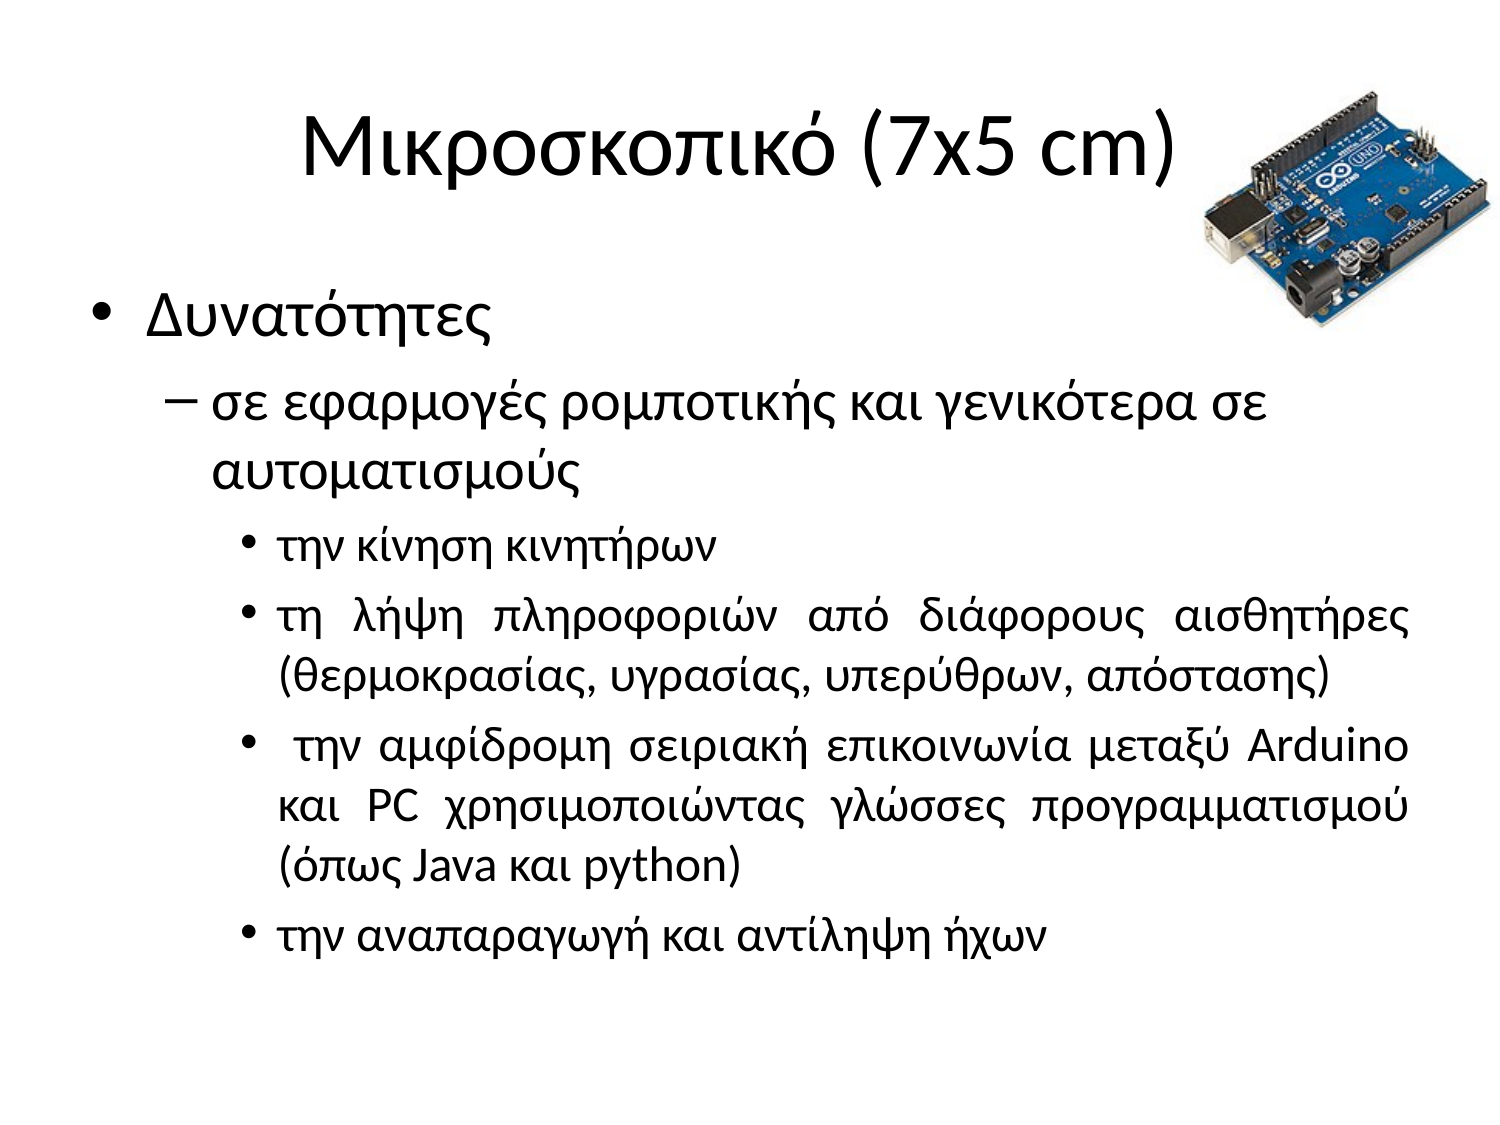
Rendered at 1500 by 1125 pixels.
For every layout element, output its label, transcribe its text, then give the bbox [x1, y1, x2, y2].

title Μικροσκοπικό (7x5 cm) [75, 45, 1425, 233]
picture [1191, 58, 1500, 368]
list Δυνατότητες σε εφαρμογές ρομποτικής και γενικότερα σε αυτοματισμούς την κίνηση κινητήρων τη λήψη πληροφοριών από διάφορους αισθητήρες (θερμοκρασίας, υγρασίας, υπερύθρων, απόστασης) την αμφίδρομη σειριακή επικοινωνία μεταξύ Arduino και PC χρησιμοποιώντας γλώσσες προγραμματισμού (όπως Java και python) την αναπαραγωγή και αντίληψη ήχων [75, 262, 1425, 1005]
